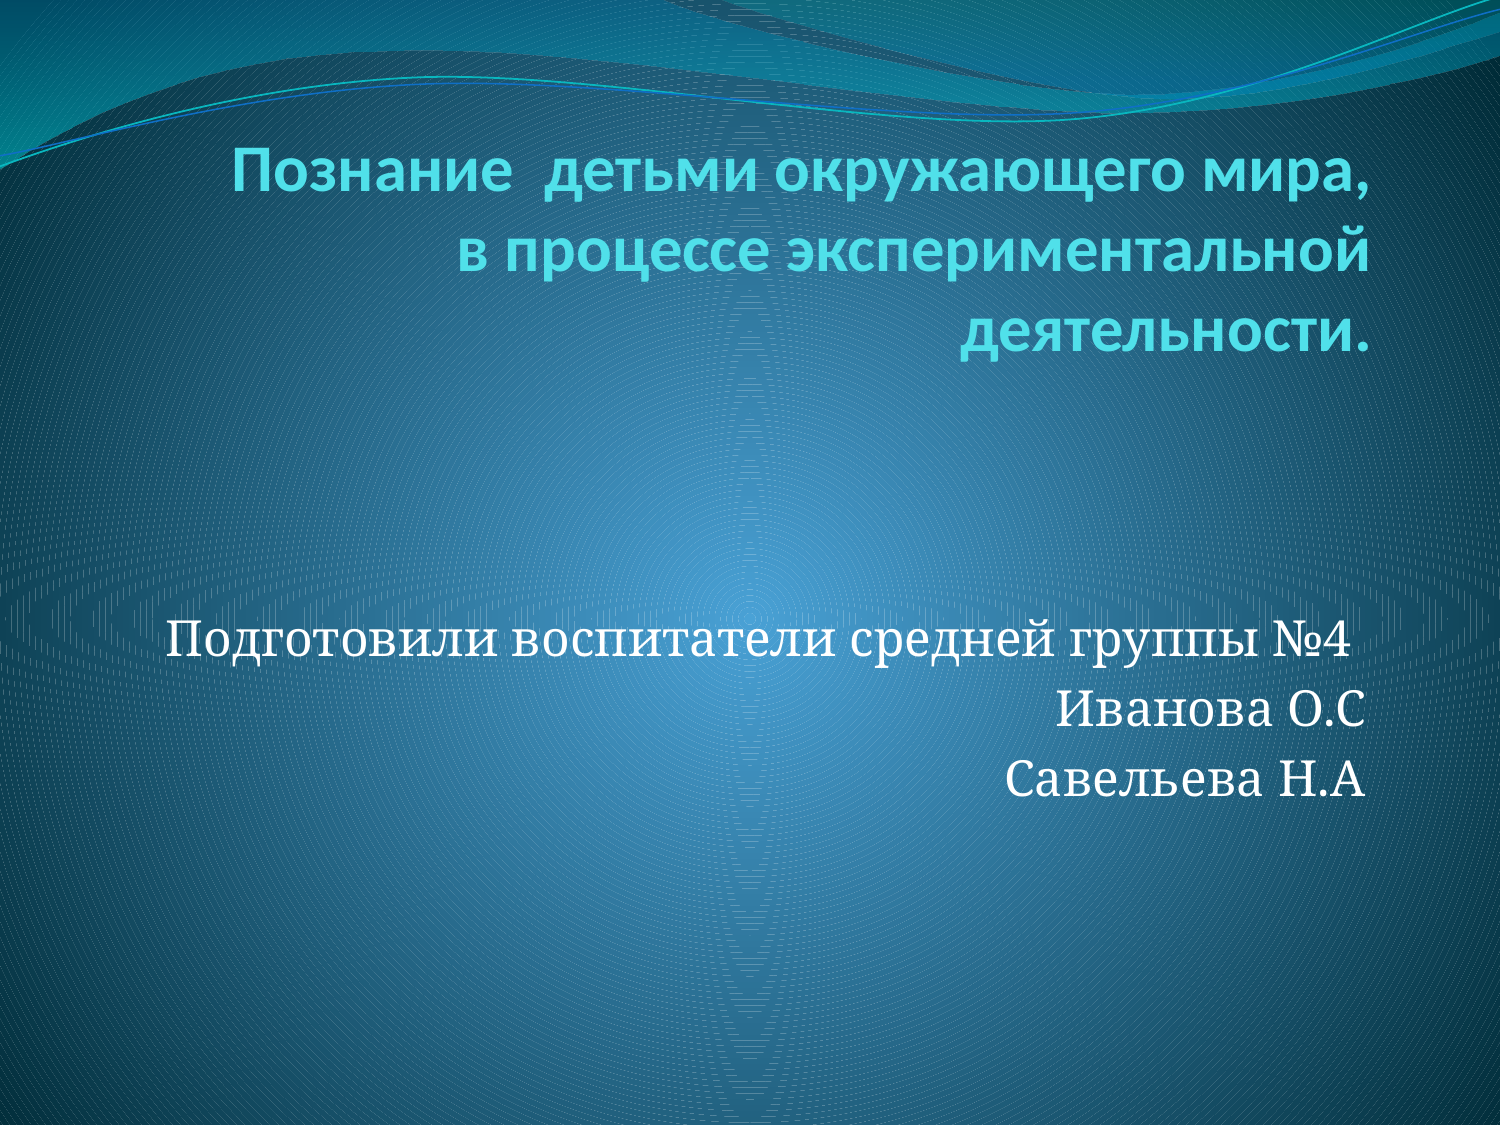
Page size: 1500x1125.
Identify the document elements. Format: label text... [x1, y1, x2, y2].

title Познание детьми окружающего мира, в процессе экспериментальной деятельности. [87, 224, 1376, 525]
subtitle Подготовили воспитатели средней группы №4 Иванова О.С Савельева Н.А [87, 529, 1376, 818]
